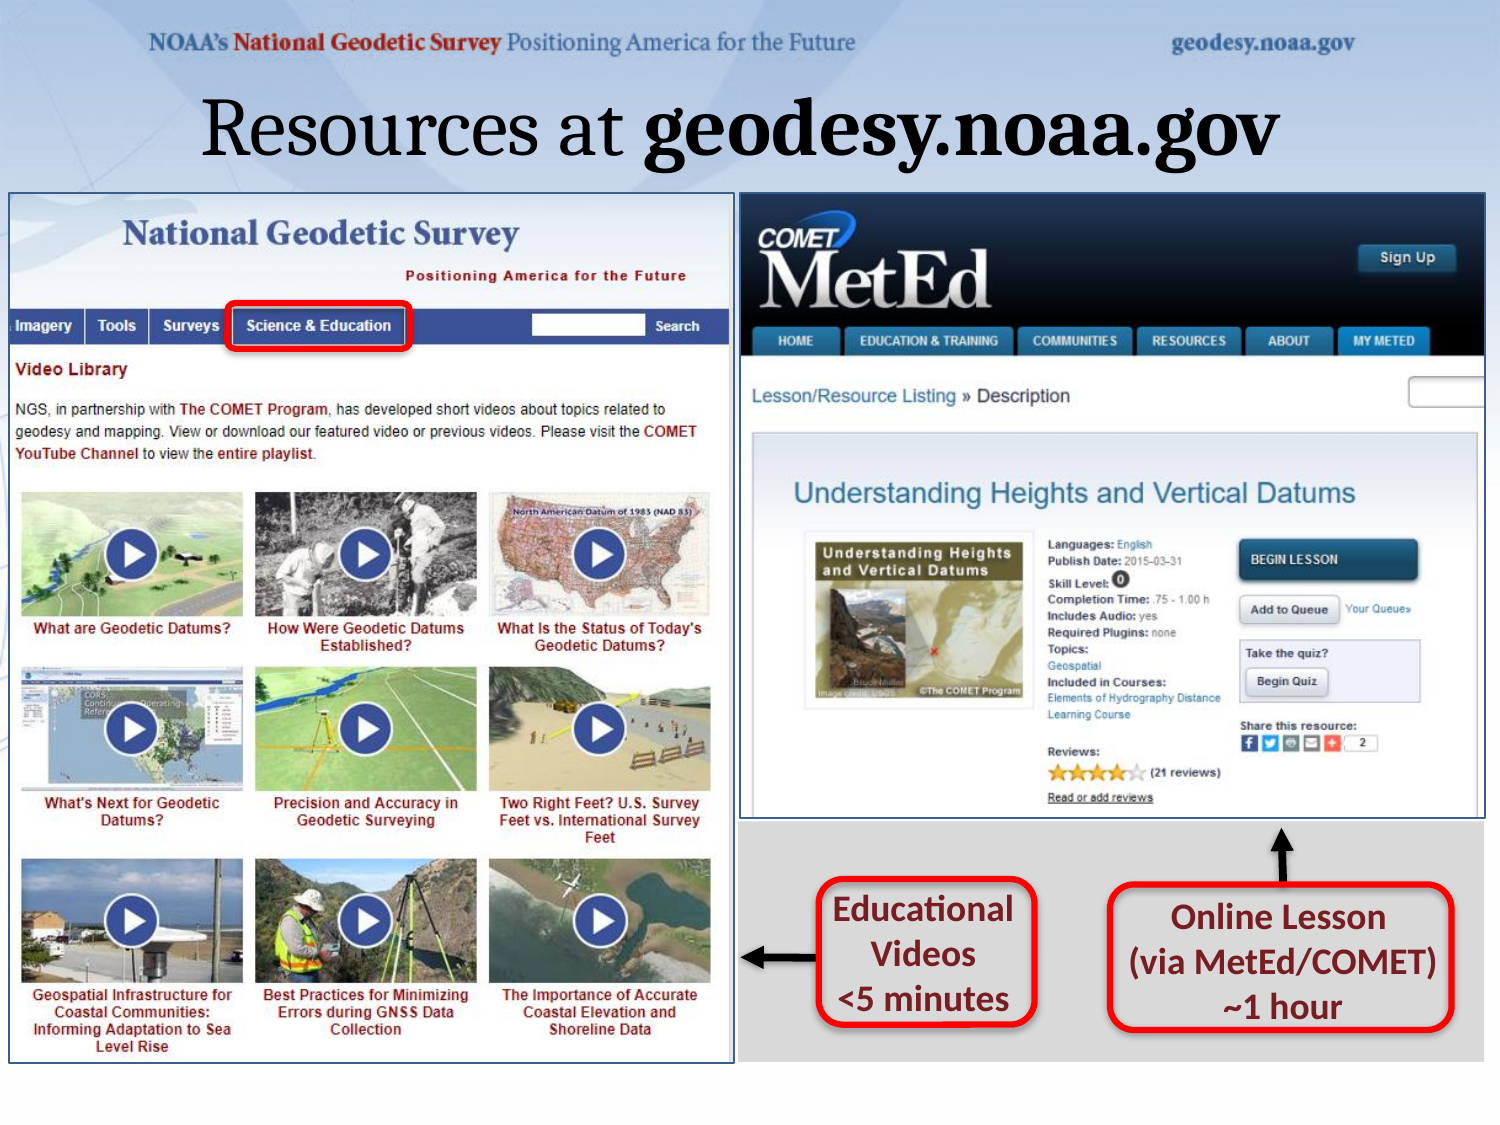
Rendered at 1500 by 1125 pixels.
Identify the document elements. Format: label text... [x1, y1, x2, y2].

picture [0, 0, 1500, 64]
picture [0, 178, 1500, 1125]
text_box Resources at geodesy.noaa.gov [0, 64, 1500, 178]
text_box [737, 821, 1485, 1063]
